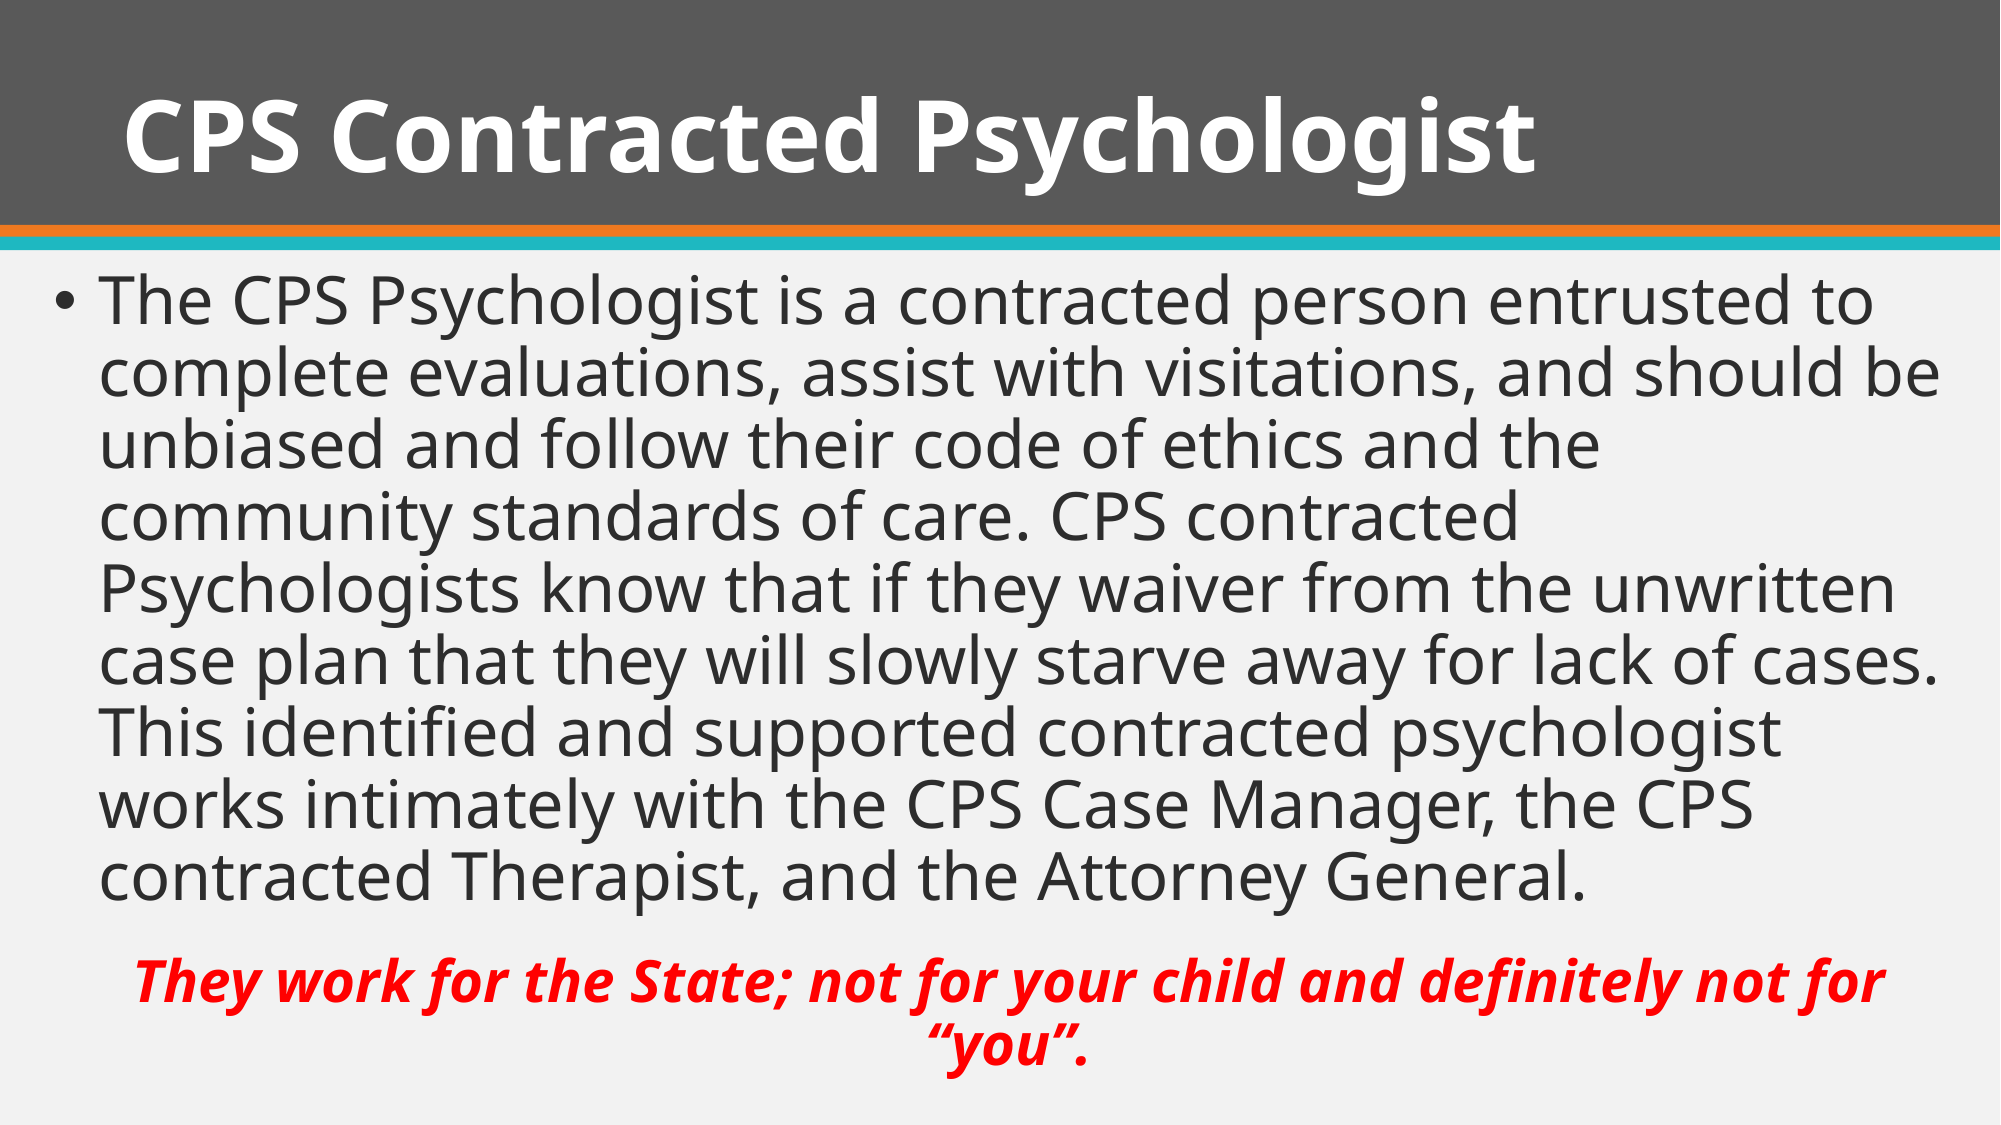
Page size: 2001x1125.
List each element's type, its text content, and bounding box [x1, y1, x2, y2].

title CPS Contracted Psychologist [106, 31, 1736, 202]
list The CPS Psychologist is a contracted person entrusted to complete evaluations, assist with visitations, and should be unbiased and follow their code of ethics and the community standards of care. CPS contracted Psychologists know that if they waiver from the unwritten case plan that they will slowly starve away for lack of cases. This identified and supported contracted psychologist works intimately with the CPS Case Manager, the CPS contracted Therapist, and the Attorney General. They work for the State; not for your child and definitely not for “you”. [38, 259, 1980, 1105]
